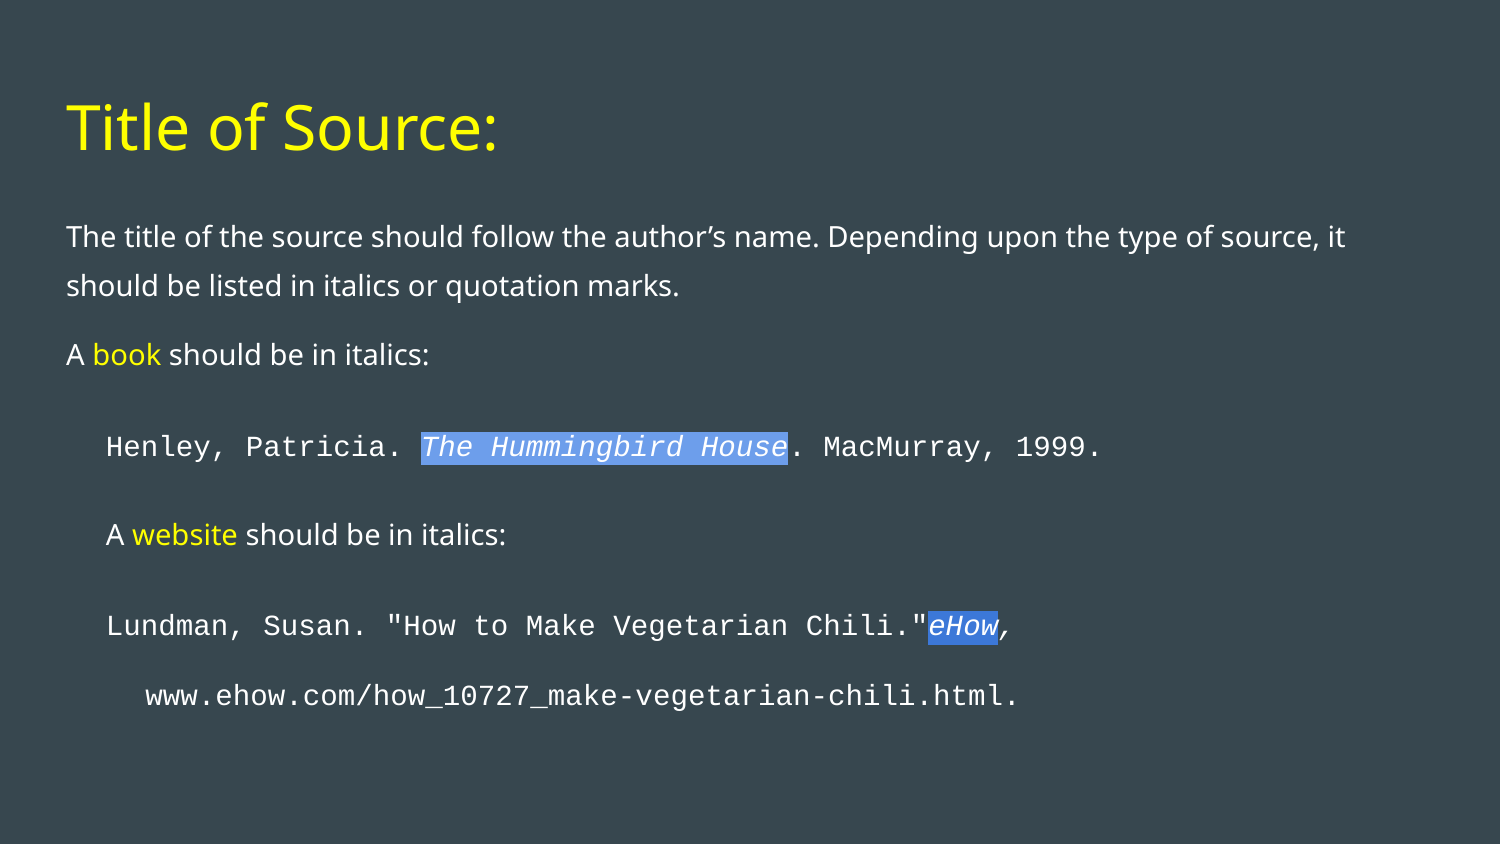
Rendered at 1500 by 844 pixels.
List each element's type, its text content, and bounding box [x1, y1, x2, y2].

list The title of the source should follow the author’s name. Depending upon the type of source, it should be listed in italics or quotation marks. A book should be in italics: Henley, Patricia. The Hummingbird House. MacMurray, 1999. A website should be in italics: Lundman, Susan. "How to Make Vegetarian Chili."eHow, www.ehow.com/how_10727_make-vegetarian-chili.html. [51, 189, 1449, 750]
title Title of Source: [51, 72, 1449, 167]
